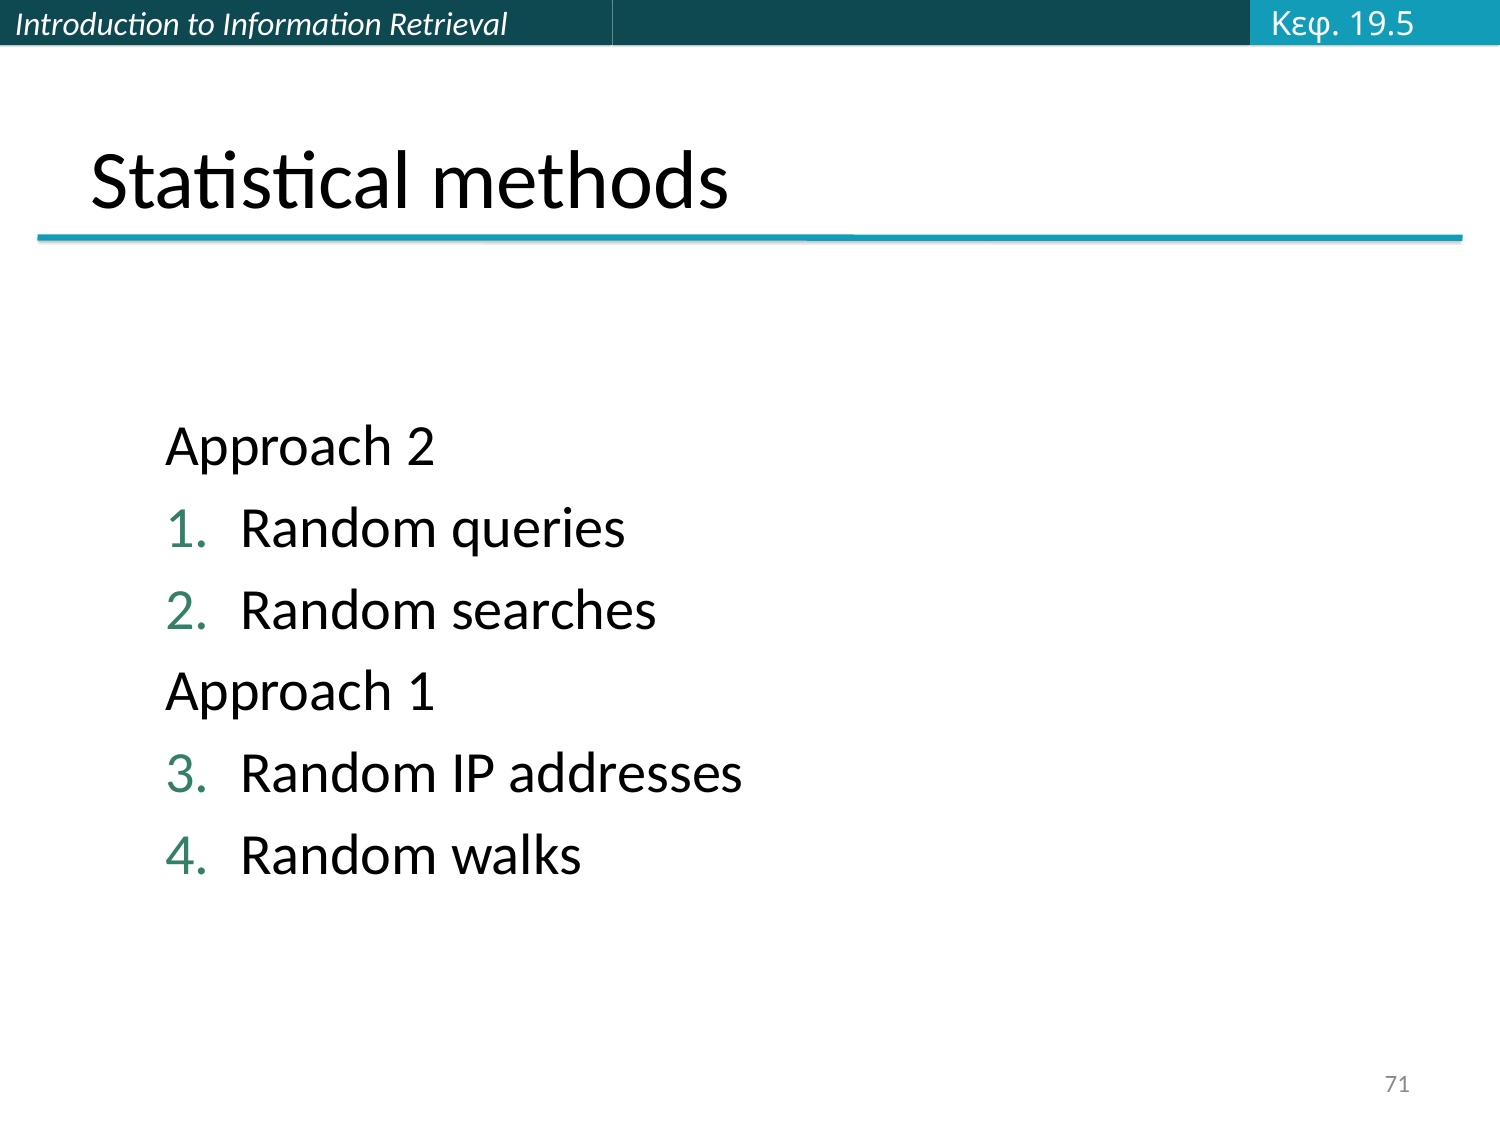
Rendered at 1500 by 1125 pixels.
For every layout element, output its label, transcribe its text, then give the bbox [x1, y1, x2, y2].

slide_number 71 [1074, 1062, 1425, 1103]
title Statistical methods [74, 44, 1426, 233]
list Approach 2 Random queries Random searches Approach 1 Random IP addresses Random walks [74, 399, 1276, 651]
text_box Κεφ. 19.5 [1255, 0, 1430, 50]
